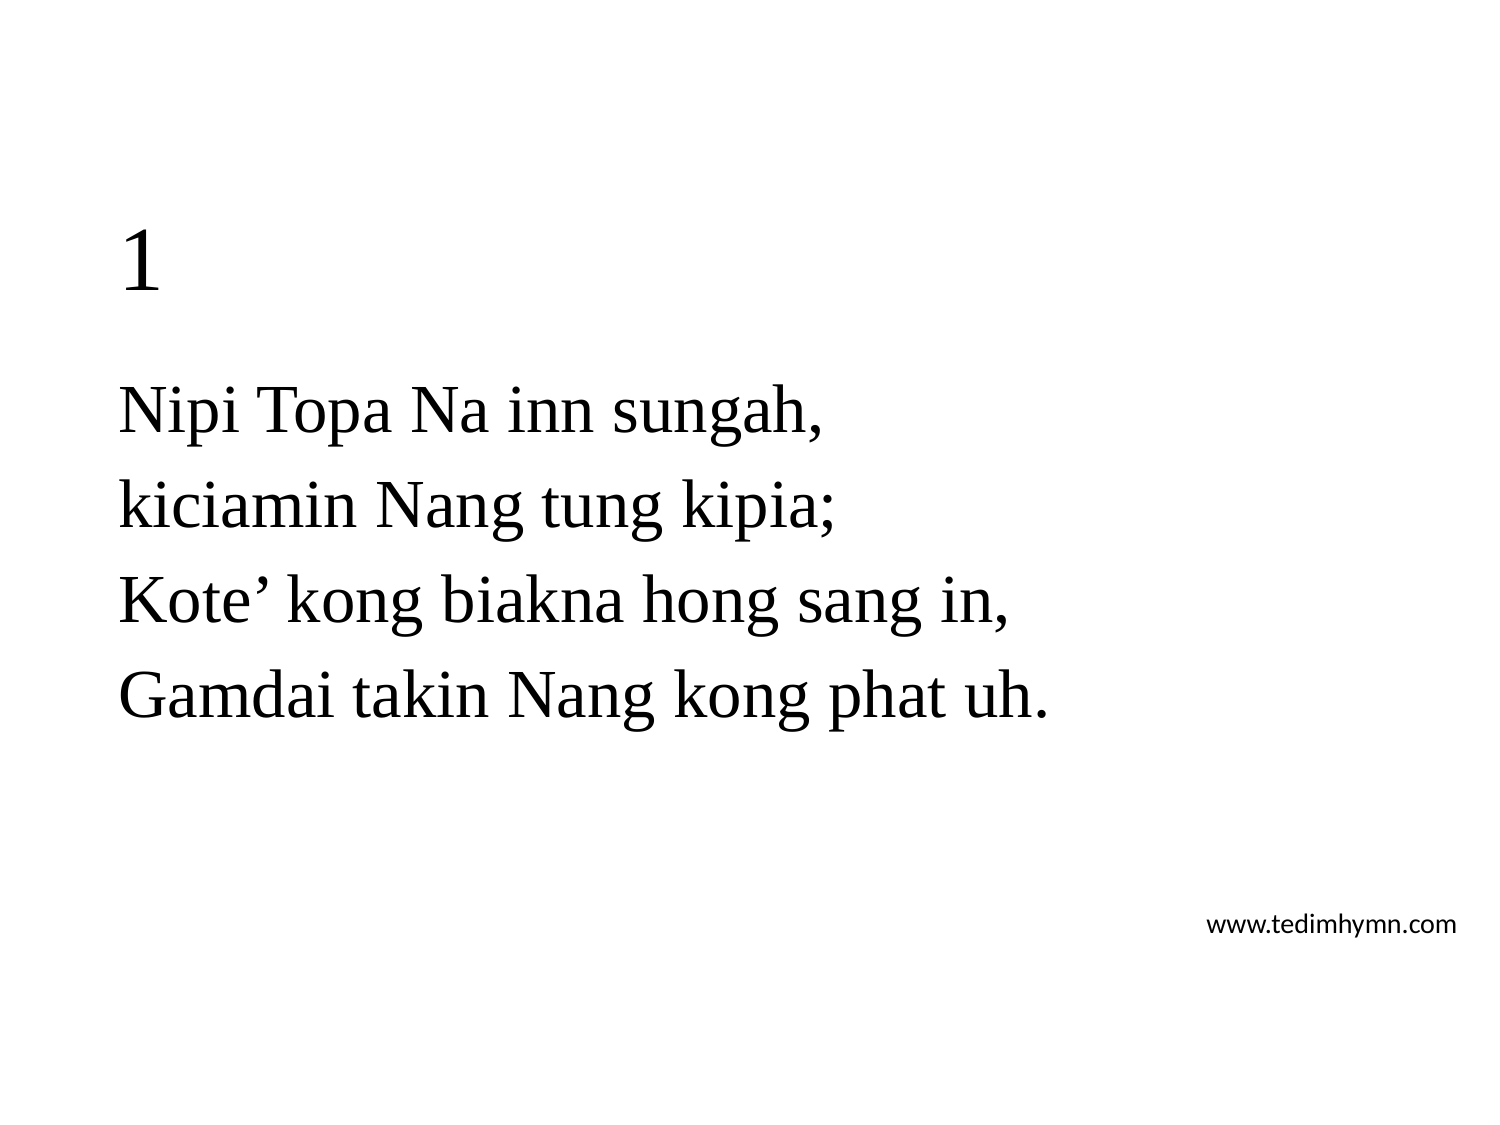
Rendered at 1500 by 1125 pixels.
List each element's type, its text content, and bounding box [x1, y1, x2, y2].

list Nipi Topa Na inn sungah, kiciamin Nang tung kipia; Kote’ kong biakna hong sang in, Gamdai takin Nang kong phat uh. [103, 365, 1397, 816]
title 1 [103, 200, 1397, 322]
text_box www.tedimhymn.com [1191, 897, 1500, 947]
